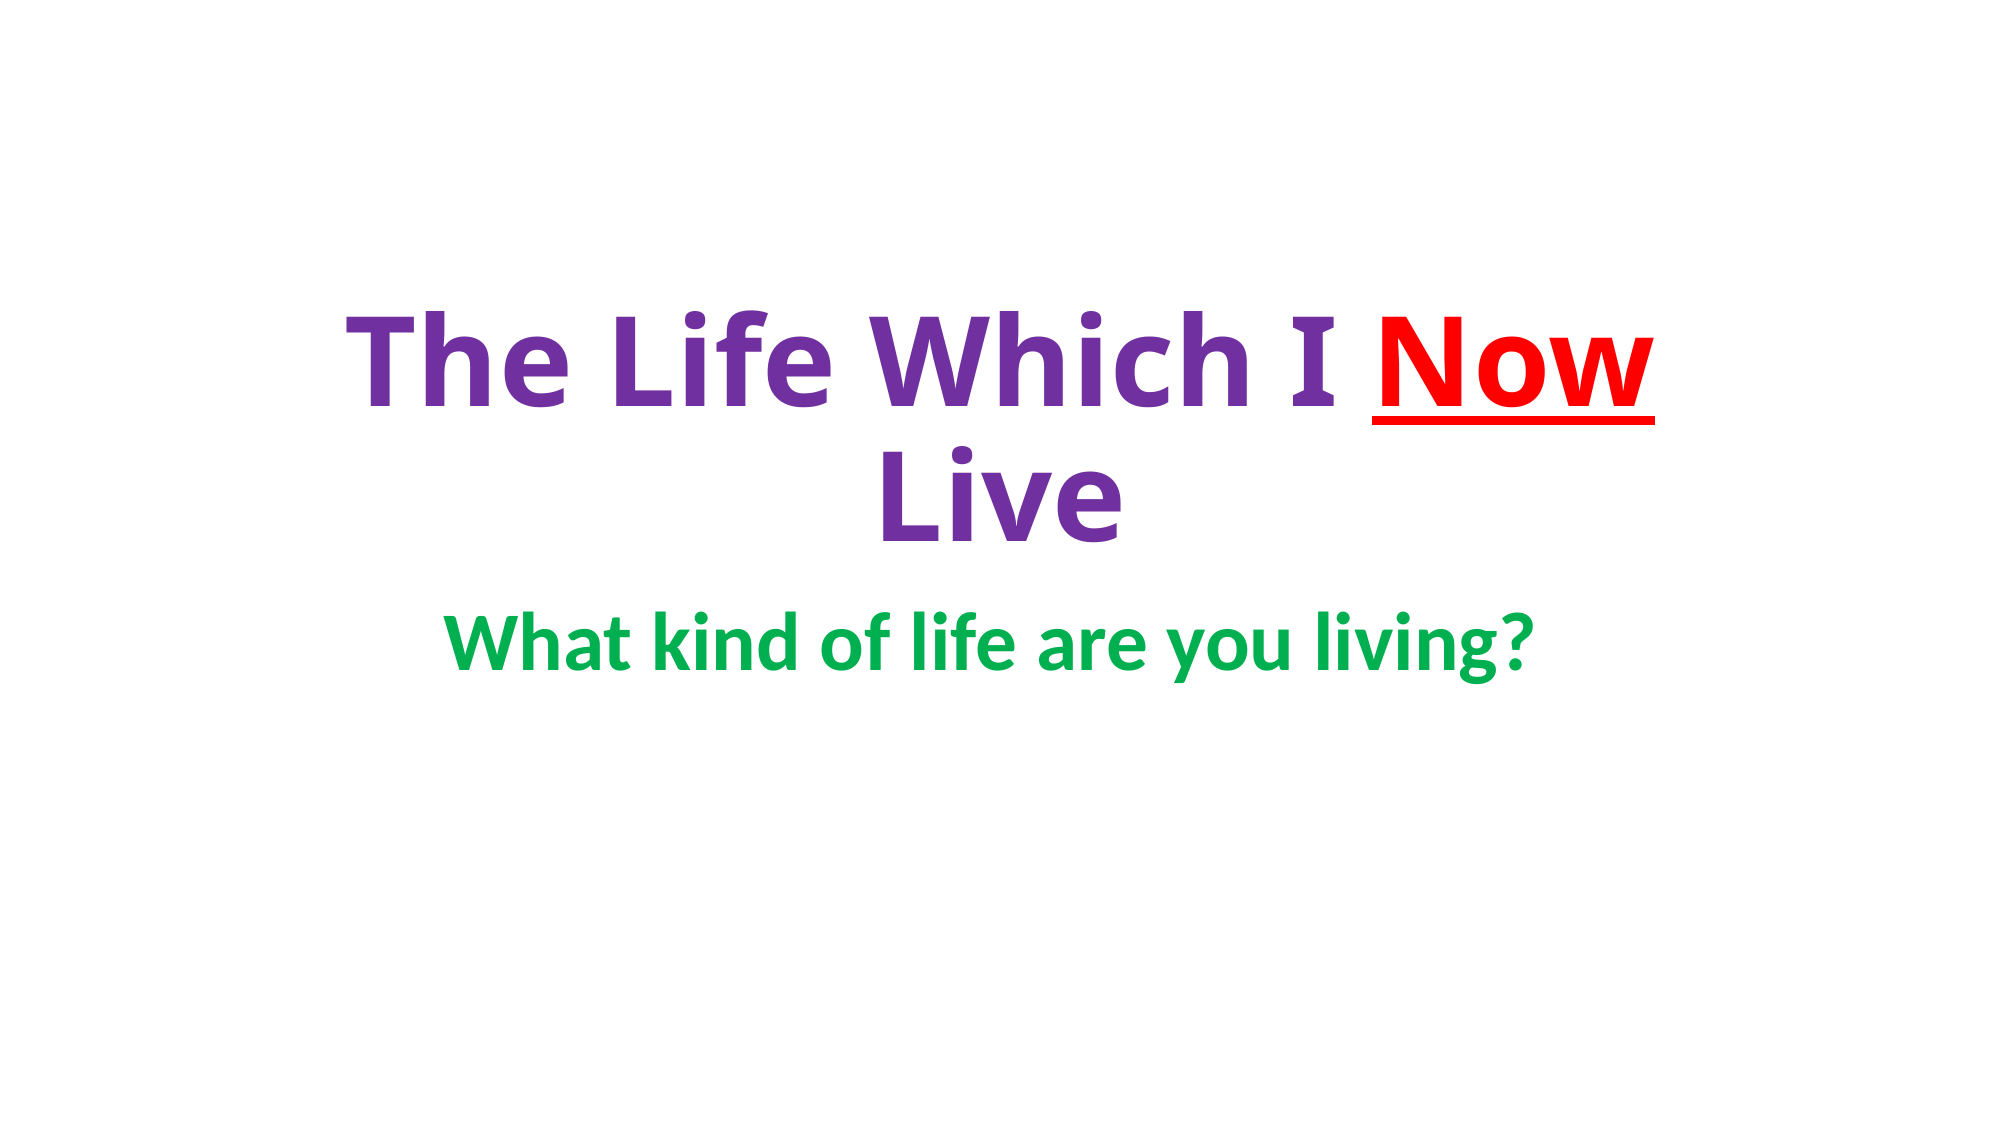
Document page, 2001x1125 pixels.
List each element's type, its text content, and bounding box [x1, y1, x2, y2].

title The Life Which I Now Live [249, 184, 1750, 576]
subtitle What kind of life are you living? [249, 590, 1750, 863]
